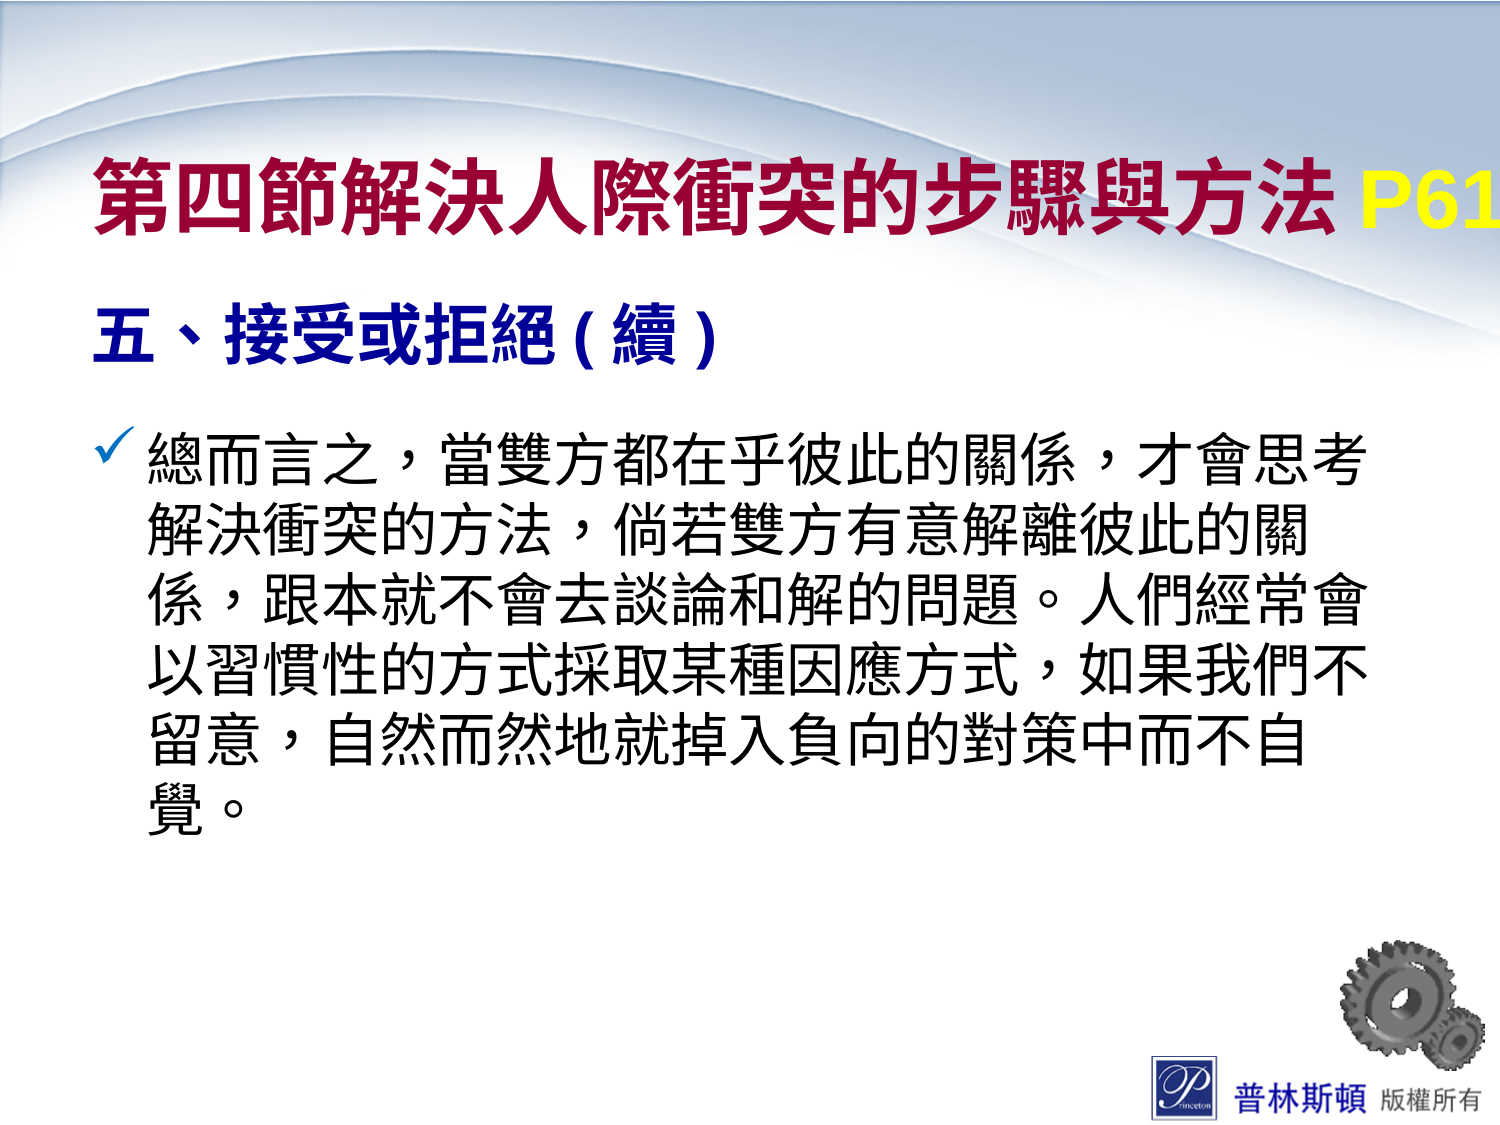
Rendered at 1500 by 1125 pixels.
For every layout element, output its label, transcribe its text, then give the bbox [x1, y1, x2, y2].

title 第四節解決人際衝突的步驟與方法P61 [75, 101, 1500, 290]
picture [1151, 940, 1500, 1125]
list 五、接受或拒絕(續) 總而言之，當雙方都在乎彼此的關係，才會思考解決衝突的方法，倘若雙方有意解離彼此的關係，跟本就不會去談論和解的問題。人們經常會以習慣性的方式採取某種因應方式，如果我們不留意，自然而然地就掉入負向的對策中而不自覺。 [75, 285, 1425, 1118]
